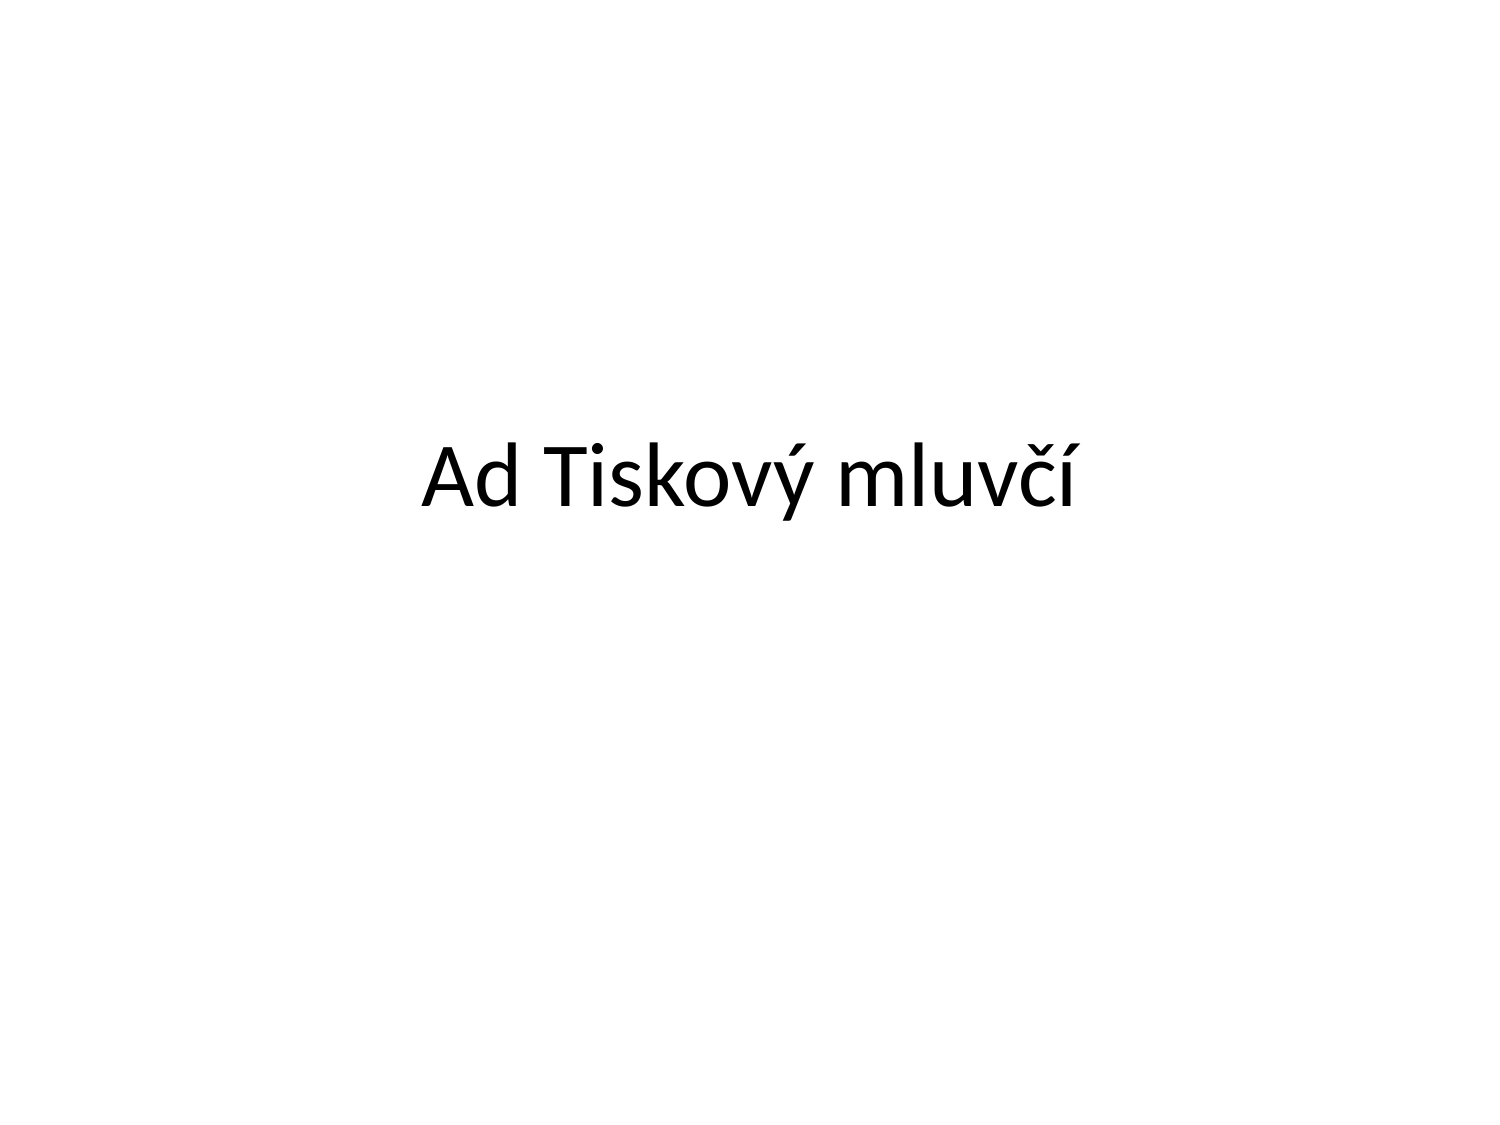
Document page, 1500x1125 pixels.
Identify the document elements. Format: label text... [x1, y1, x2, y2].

title Ad Tiskový mluvčí [112, 349, 1388, 591]
